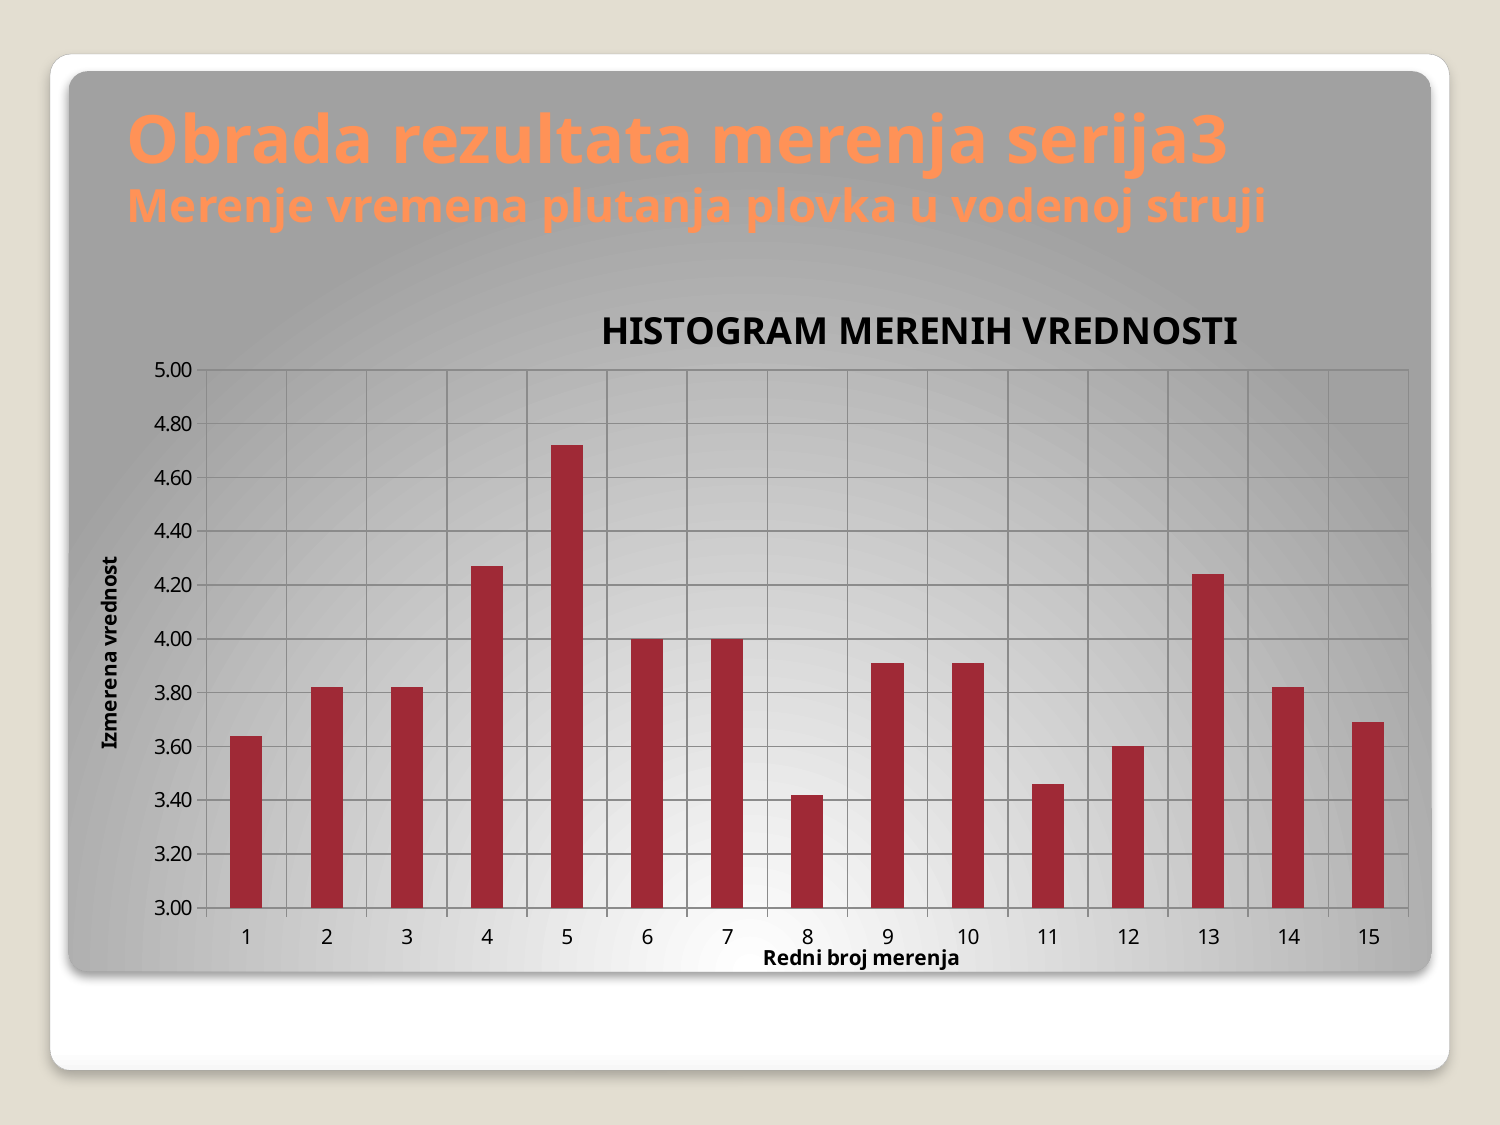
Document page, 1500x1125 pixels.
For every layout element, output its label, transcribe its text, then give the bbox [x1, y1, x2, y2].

title Obrada rezultata merenja serija3 Merenje vremena plutanja plovka u vodenoj struji [112, 66, 1455, 239]
chart [88, 290, 1432, 979]
